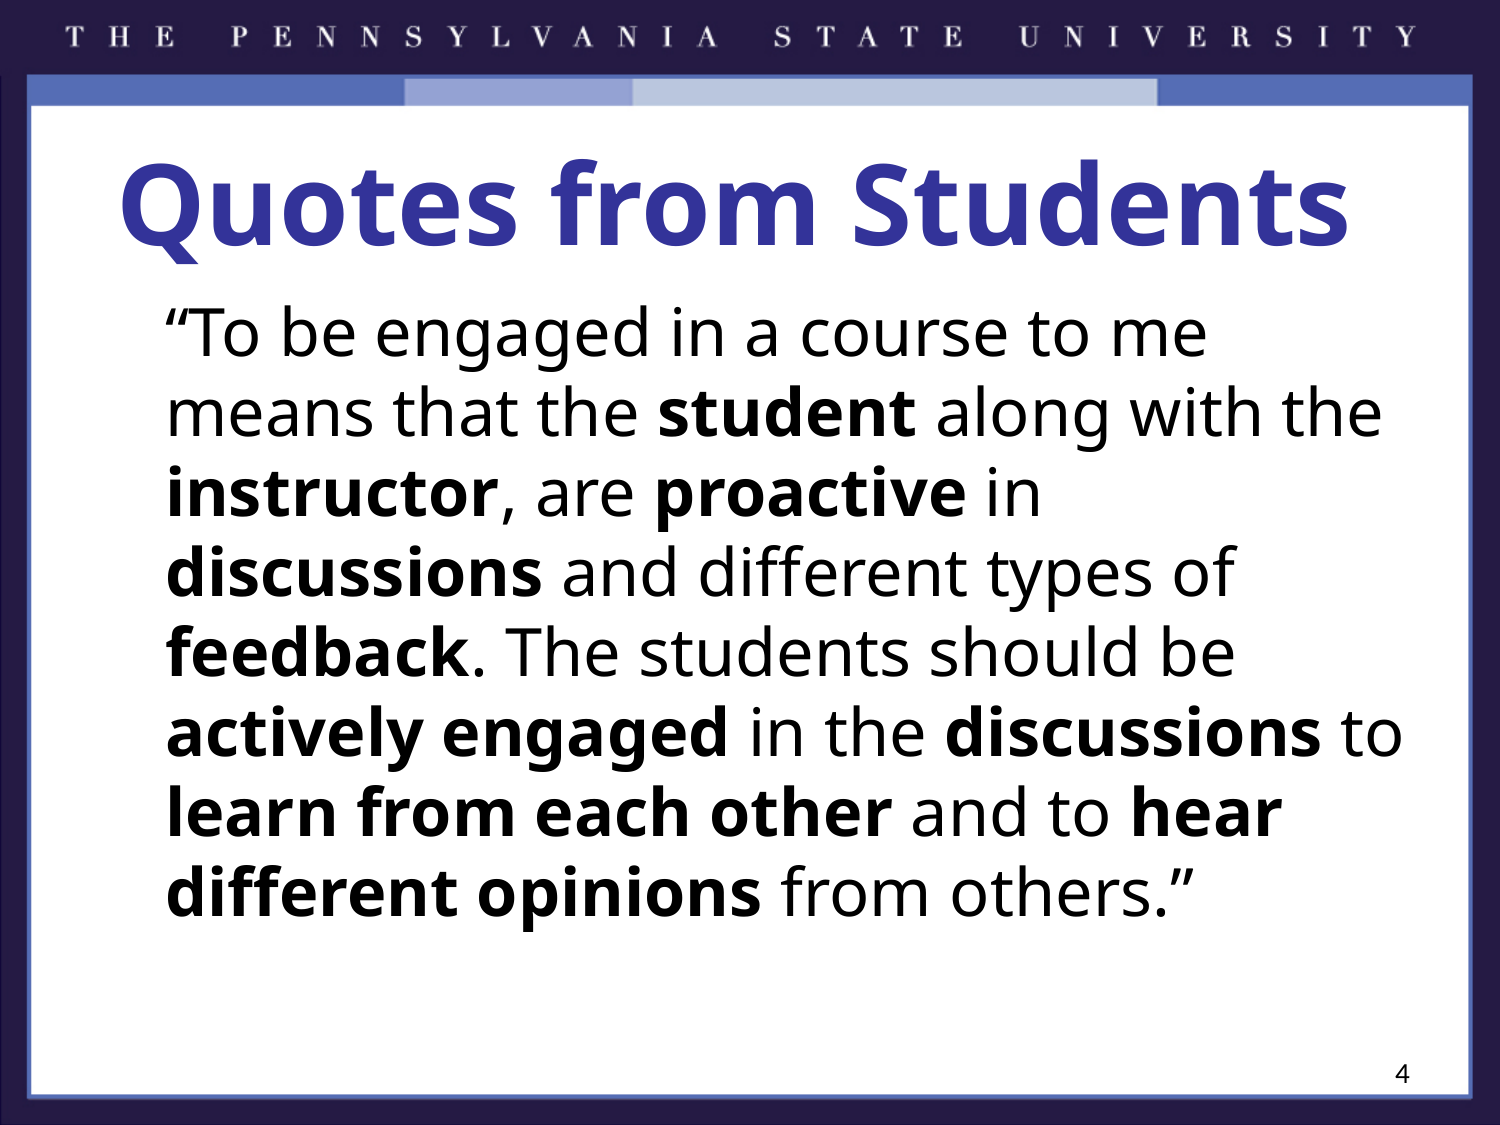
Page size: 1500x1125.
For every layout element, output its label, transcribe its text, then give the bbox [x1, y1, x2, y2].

slide_number 4 [1074, 1046, 1426, 1125]
list “To be engaged in a course to me means that the student along with the instructor, are proactive in discussions and different types of feedback. The students should be actively engaged in the discussions to learn from each other and to hear different opinions from others.” [74, 282, 1426, 1026]
title [74, 62, 1426, 251]
text_box Quotes from Students [100, 124, 1397, 275]
picture [0, 0, 1500, 1125]
